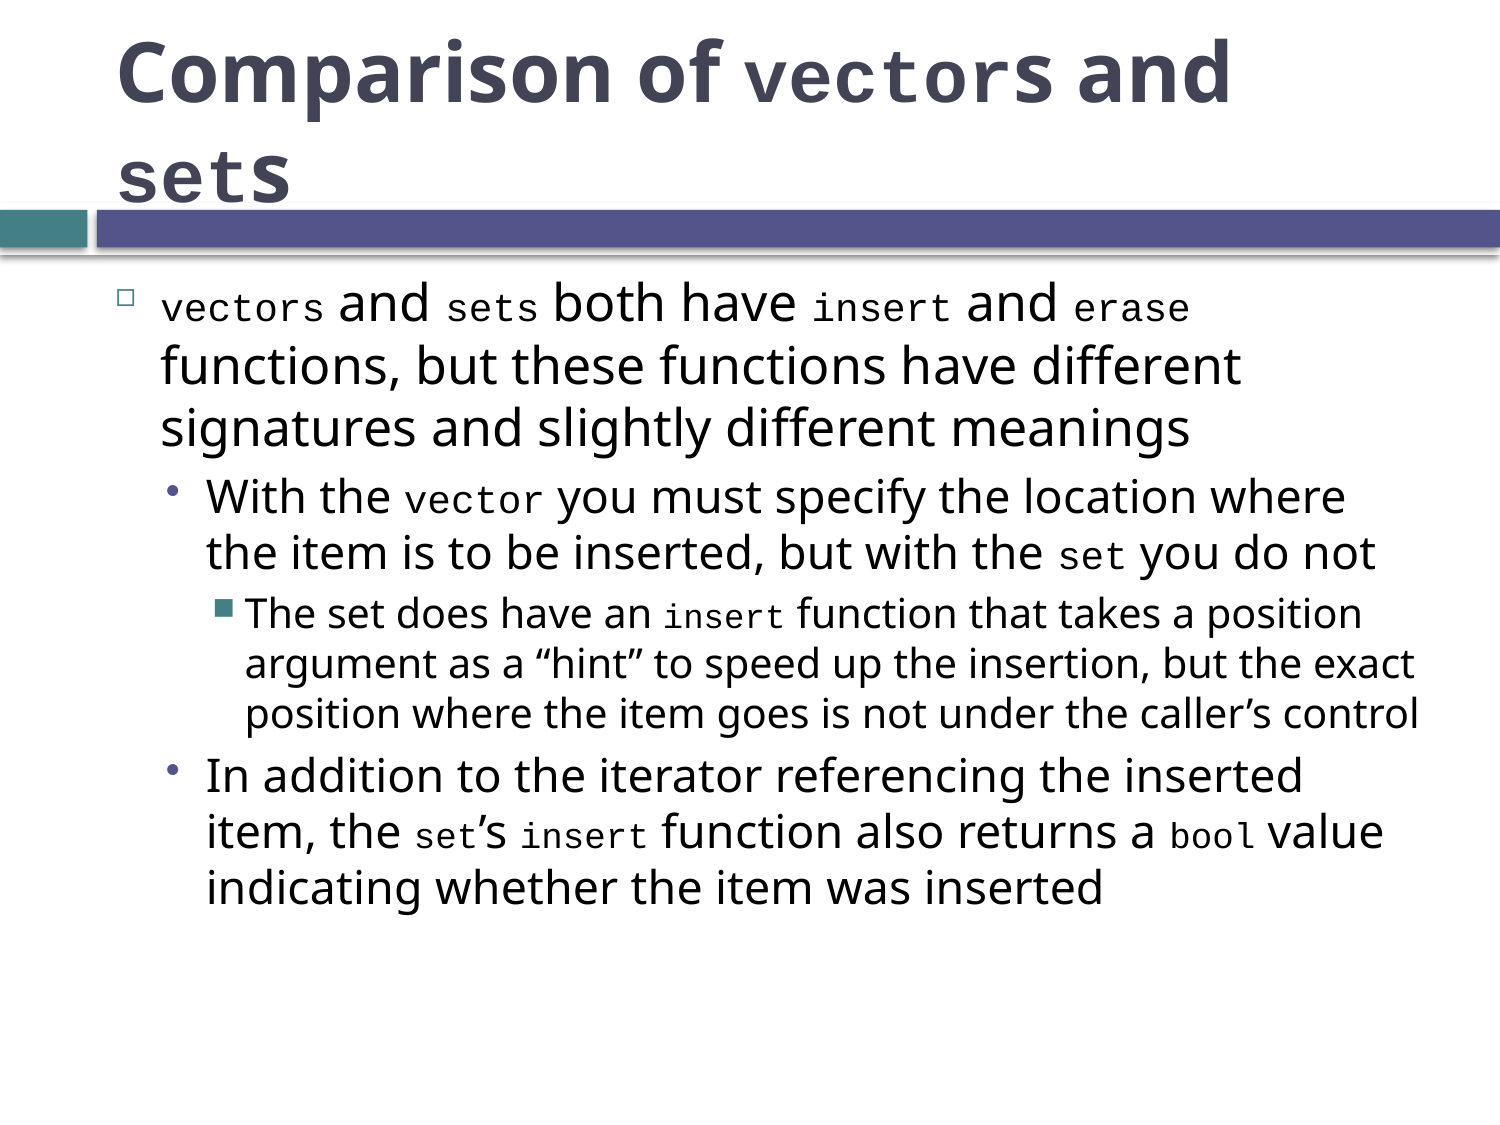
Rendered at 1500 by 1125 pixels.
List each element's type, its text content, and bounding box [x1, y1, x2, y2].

list vectors and sets both have insert and erase functions, but these functions have different signatures and slightly different meanings With the vector you must specify the location where the item is to be inserted, but with the set you do not The set does have an insert function that takes a position argument as a “hint” to speed up the insertion, but the exact position where the item goes is not under the caller’s control In addition to the iterator referencing the inserted item, the set’s insert function also returns a bool value indicating whether the item was inserted [100, 262, 1439, 1001]
title Comparison of vectors and sets [100, 37, 1439, 201]
